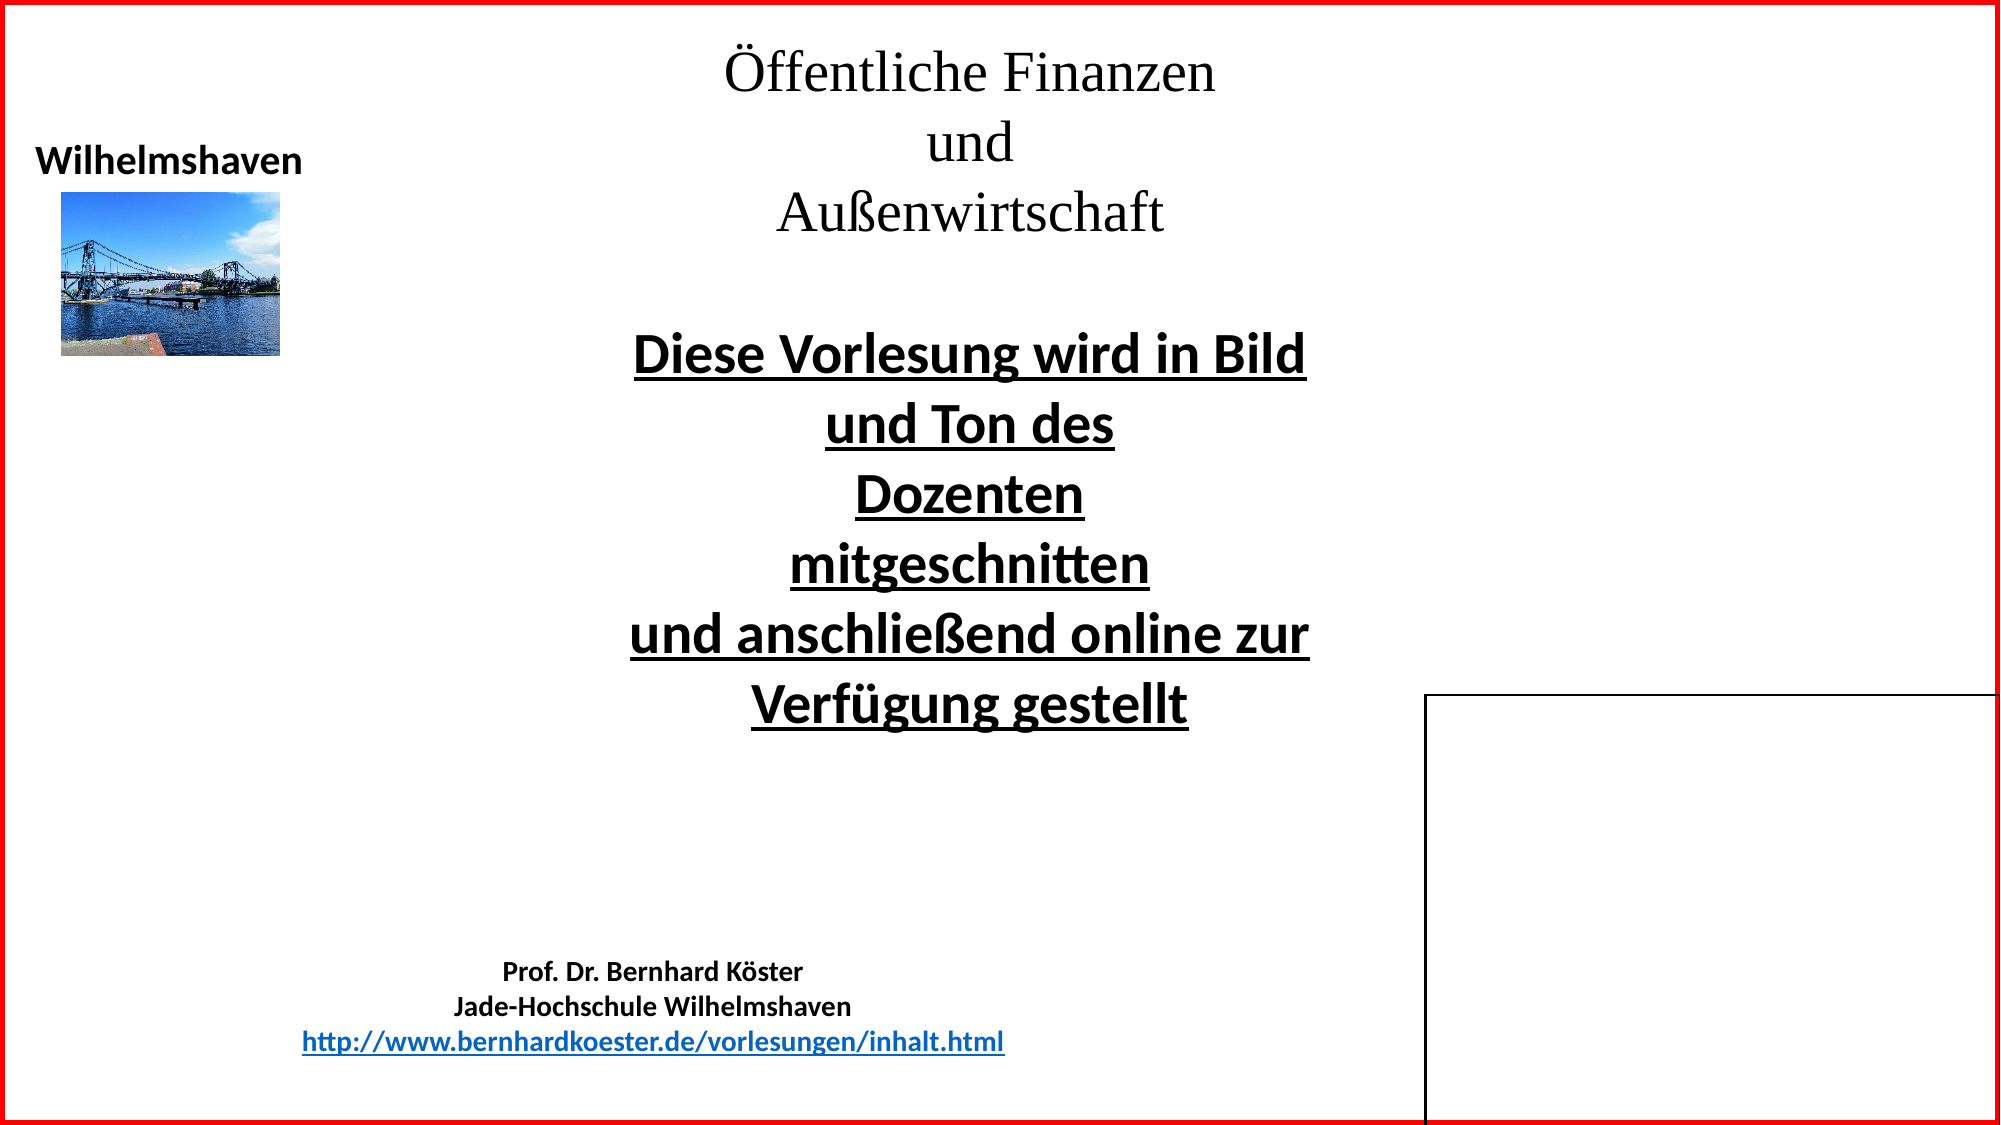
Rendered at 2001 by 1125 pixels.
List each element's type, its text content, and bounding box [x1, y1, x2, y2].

text_box [1424, 694, 2000, 1125]
text_box Öffentliche Finanzen und Außenwirtschaft [455, 26, 1485, 251]
picture [61, 192, 280, 356]
text_box Diese Vorlesung wird in Bild und Ton des Dozenten mitgeschnitten und anschließend online zur Verfügung gestellt [615, 307, 1326, 813]
text_box Wilhelmshaven [20, 125, 319, 191]
text_box Prof. Dr. Bernhard Köster Jade-Hochschule Wilhelmshaven http://www.bernhardkoester.de/vorlesungen/inhalt.html [286, 945, 1020, 1065]
text_box [0, 0, 2000, 1125]
